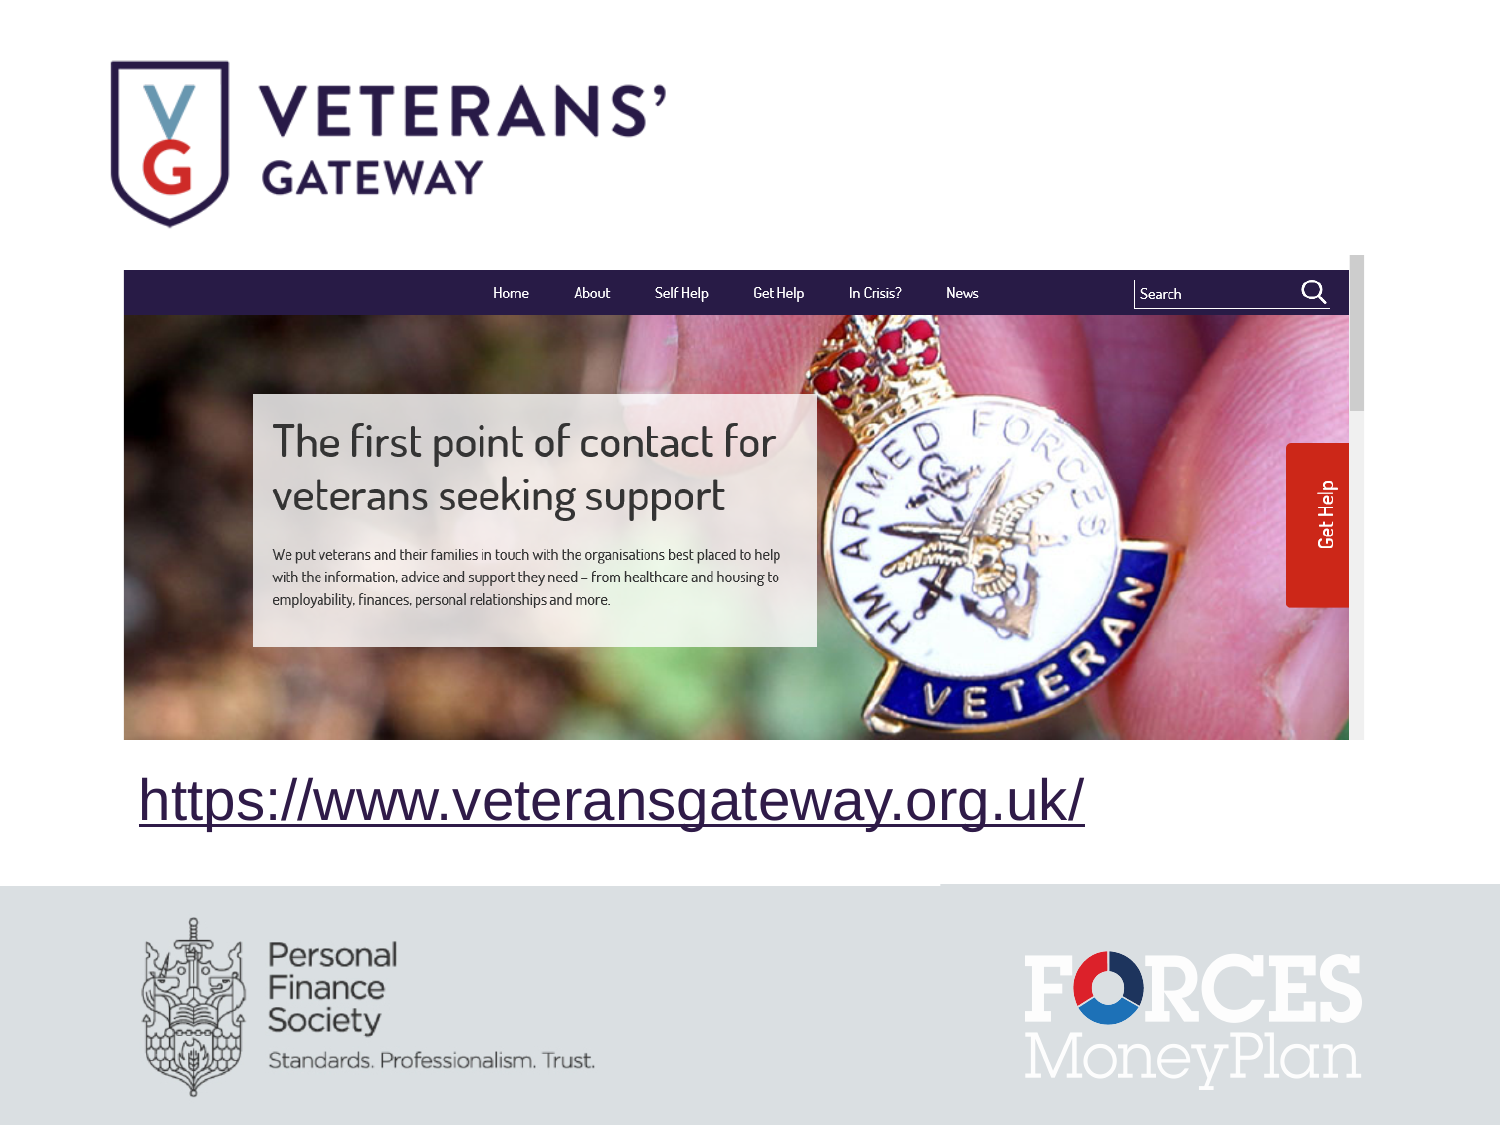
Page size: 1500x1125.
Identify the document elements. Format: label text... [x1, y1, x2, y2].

text_box https://www.veteransgateway.org.uk/ [123, 747, 1303, 920]
picture [82, 37, 686, 251]
picture [123, 255, 1365, 740]
picture [0, 884, 1500, 1125]
